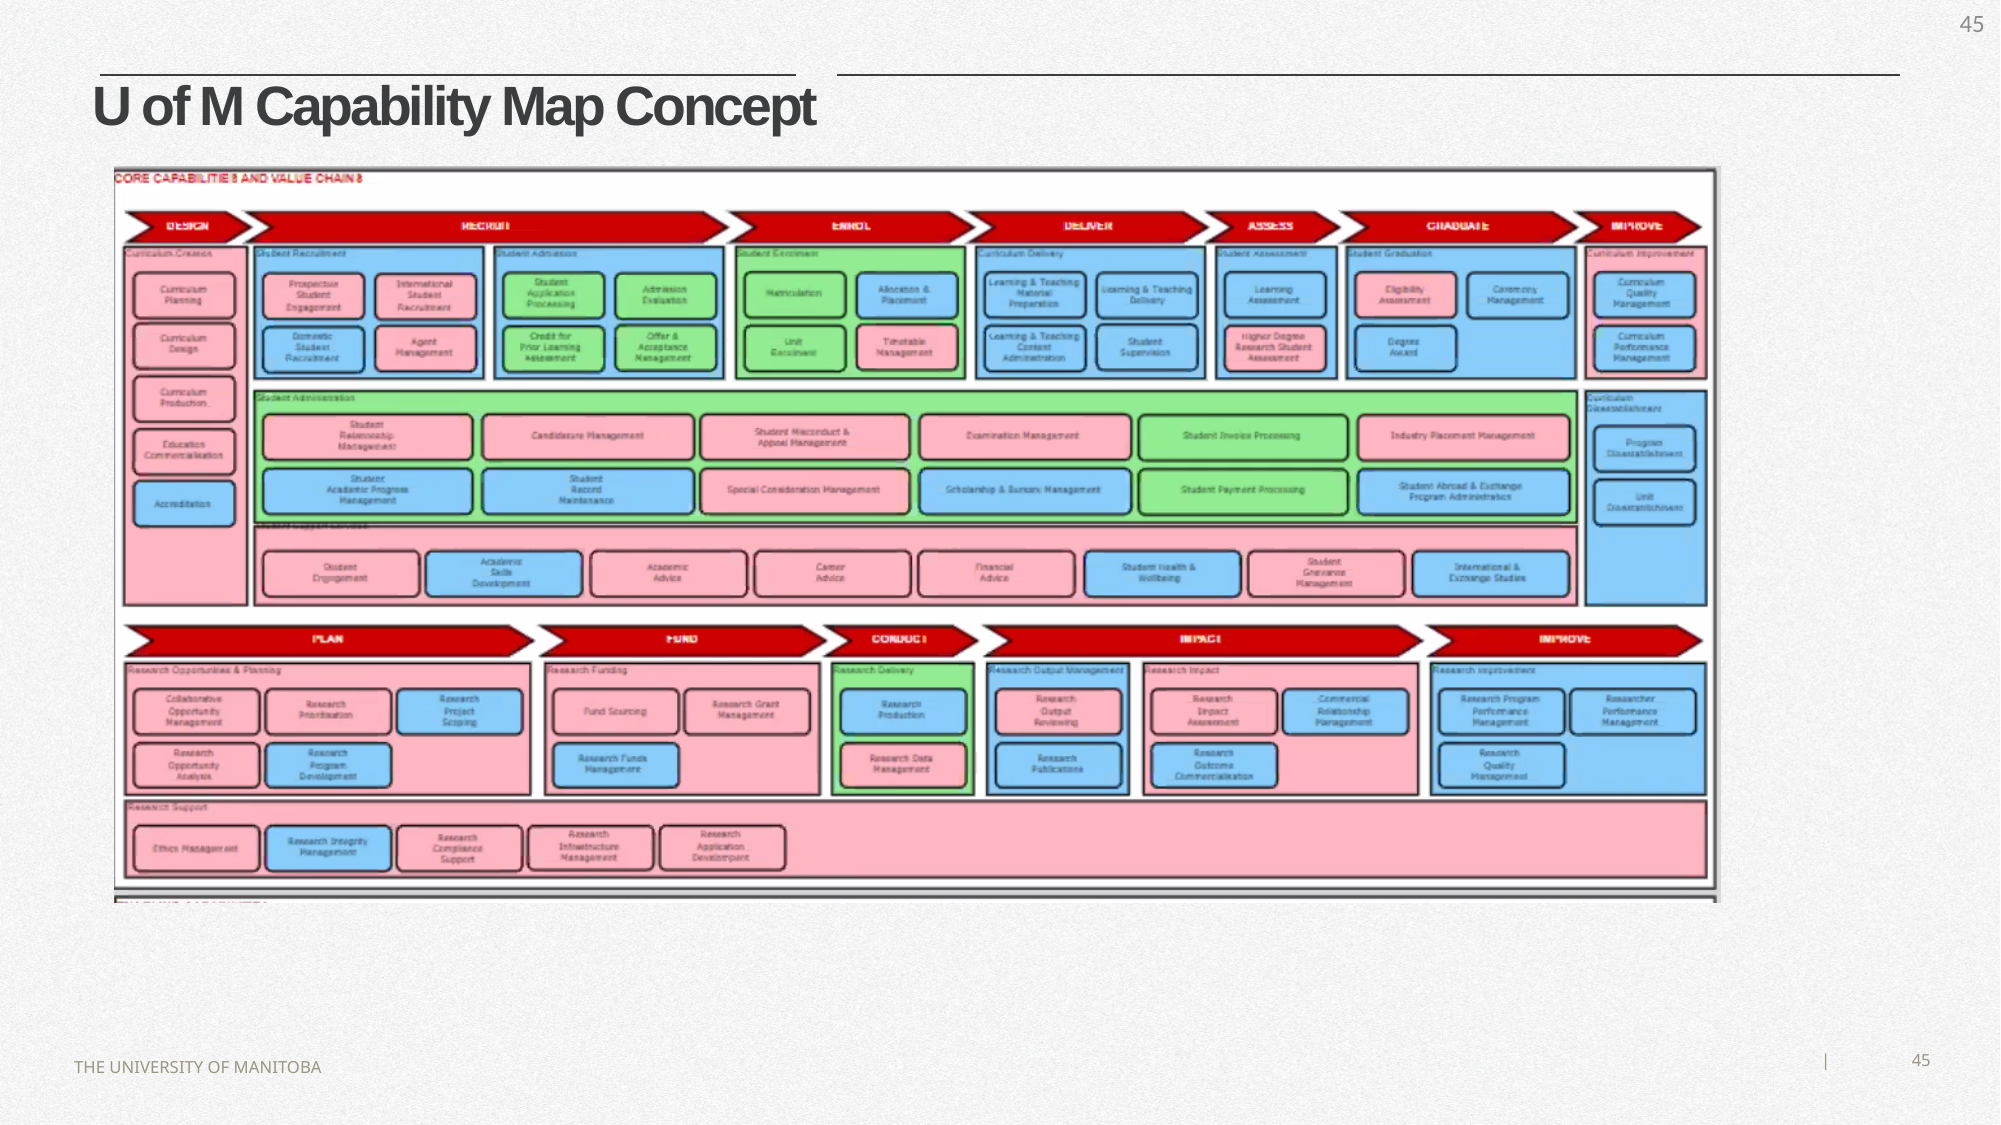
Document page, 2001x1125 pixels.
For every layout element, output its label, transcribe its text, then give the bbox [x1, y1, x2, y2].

picture [0, 0, 2001, 1125]
title U of M Capability Map Concept [77, 58, 1474, 154]
slide_number 45 [1879, 0, 2000, 87]
